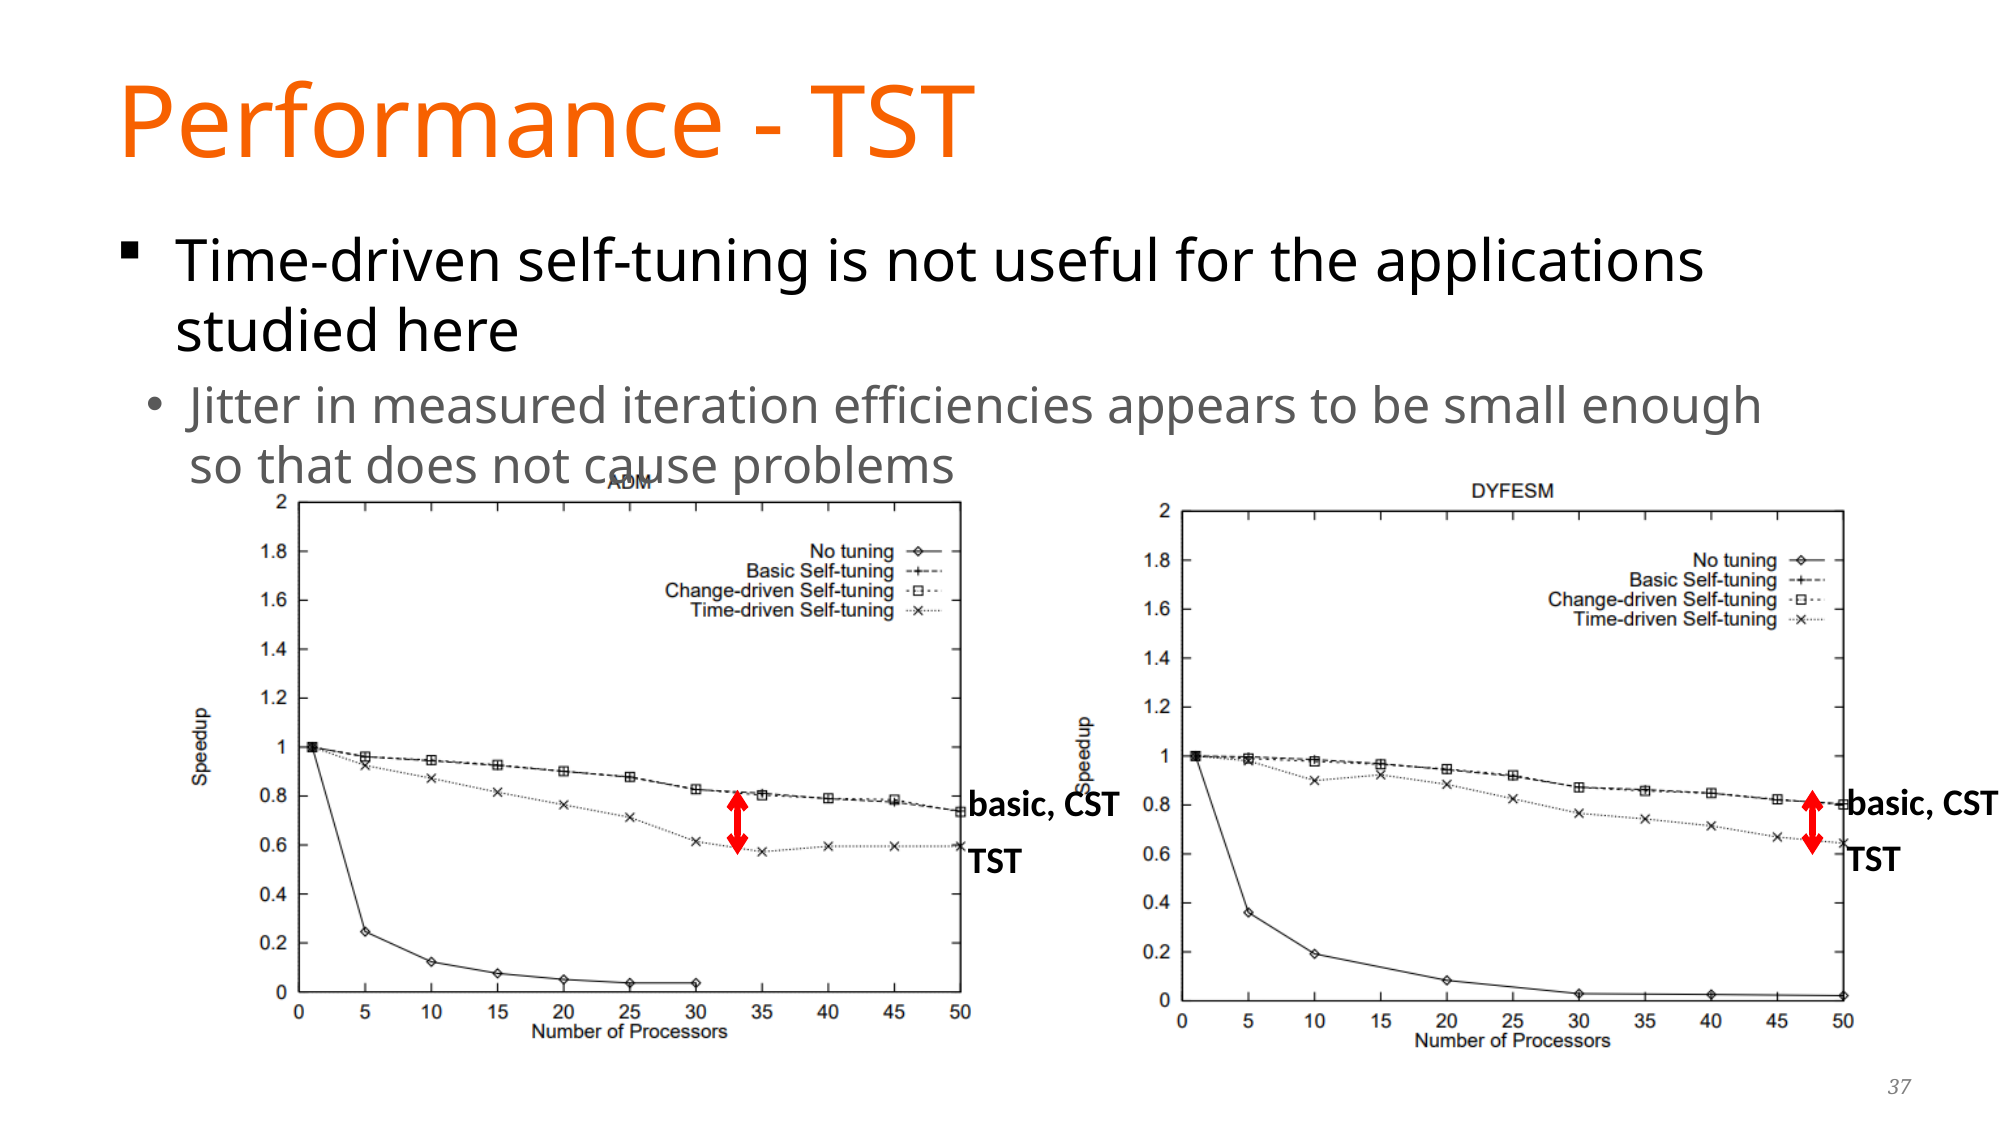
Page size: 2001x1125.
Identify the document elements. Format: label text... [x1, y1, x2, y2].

picture [1066, 477, 1859, 1063]
text_box TST [1859, 827, 2000, 887]
text_box TST [980, 828, 1066, 889]
picture [167, 455, 980, 1050]
text_box basic, CST [980, 771, 1066, 828]
text_box basic, CST [1859, 770, 2000, 827]
list Time-driven self-tuning is not useful for the applications studied here Jitter in measured iteration efficiencies appears to be small enough so that does not cause problems [101, 215, 1899, 1050]
title Performance - TST [101, 62, 1899, 189]
